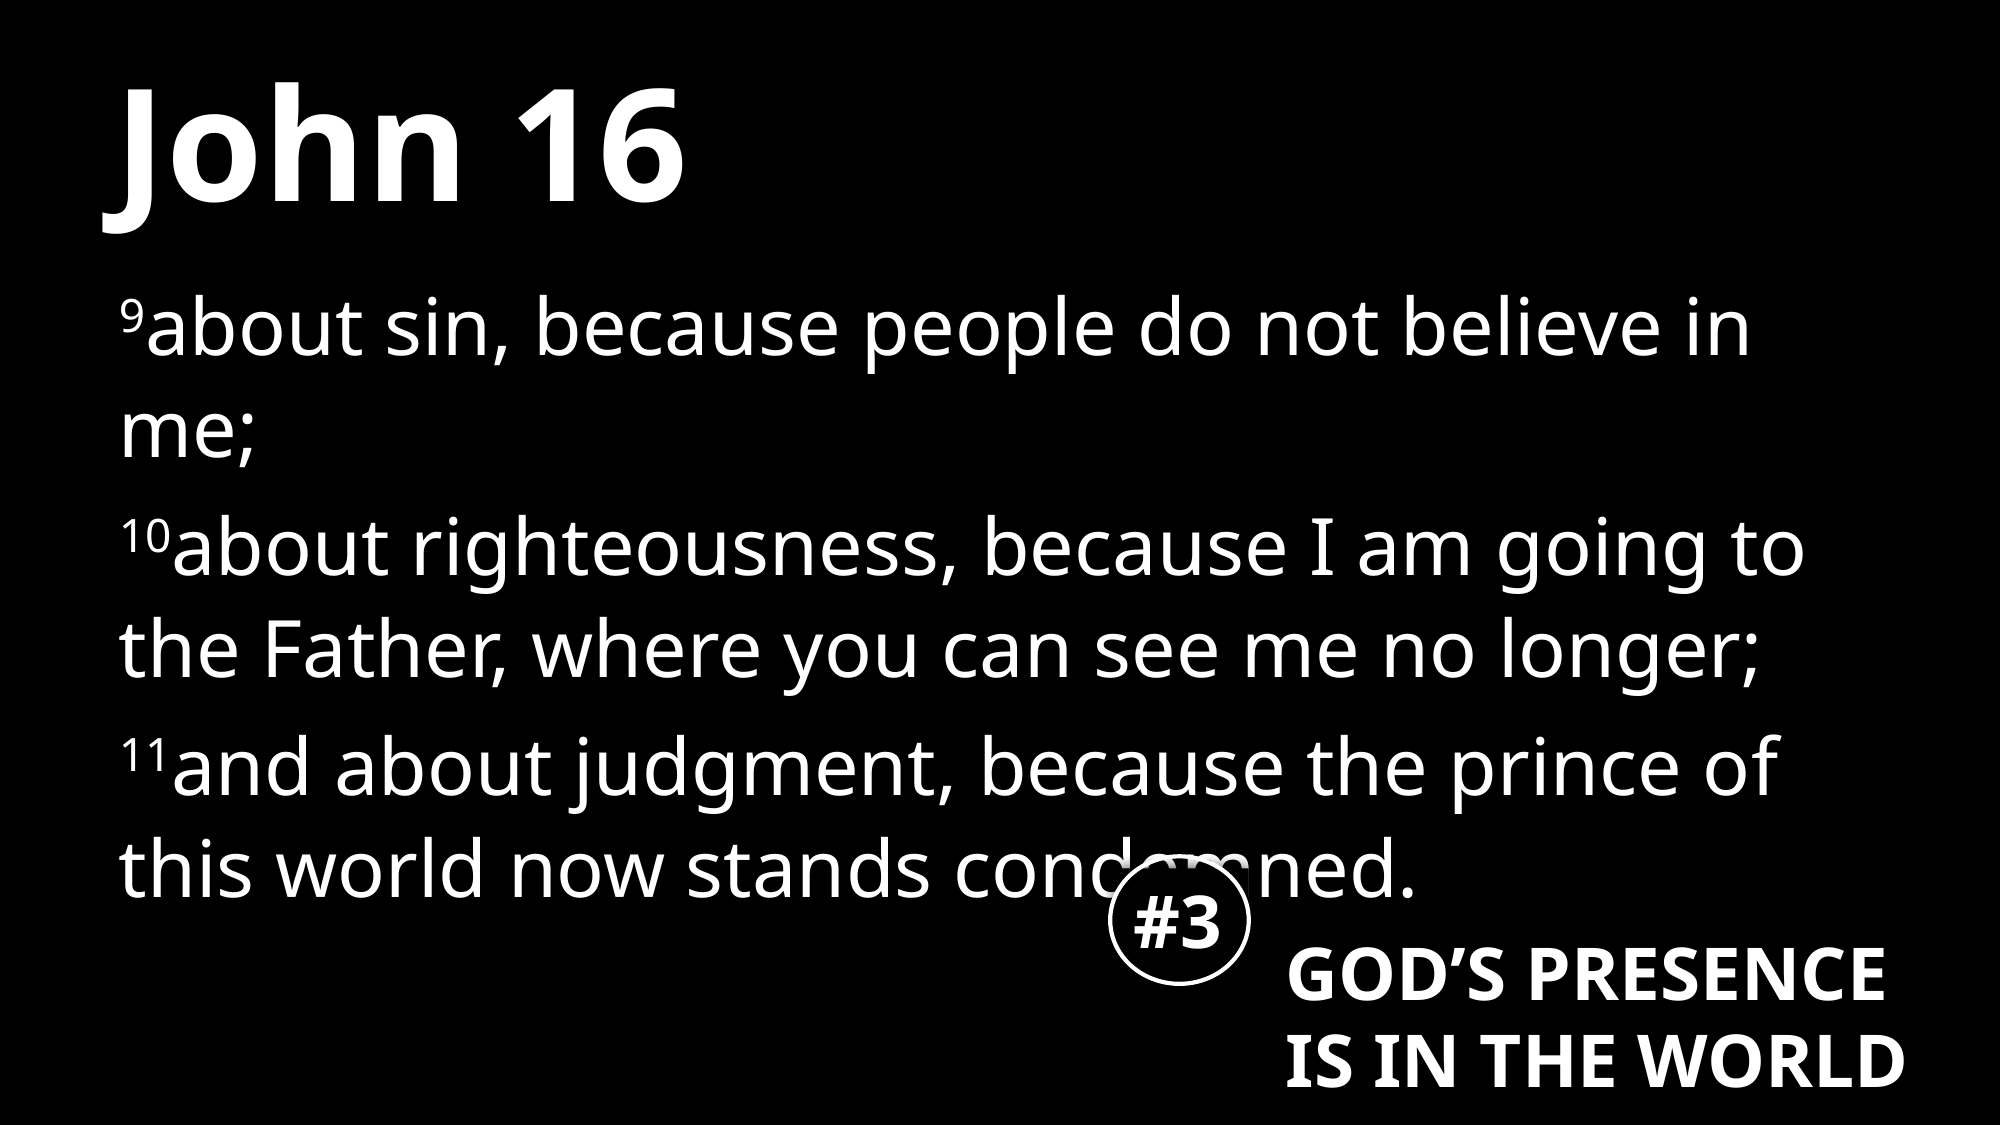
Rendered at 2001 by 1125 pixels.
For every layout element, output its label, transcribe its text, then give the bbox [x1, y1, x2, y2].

list 9about sin, because people do not believe in me; 10about righteousness, because I am going to the Father, where you can see me no longer; 11and about judgment, because the prince of this world now stands condemned. [103, 262, 1904, 1005]
text_box GOD’S PRESENCE IS IN THE WORLD [1271, 920, 1979, 1110]
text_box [1109, 856, 1249, 985]
title John 16 [99, 45, 1900, 233]
